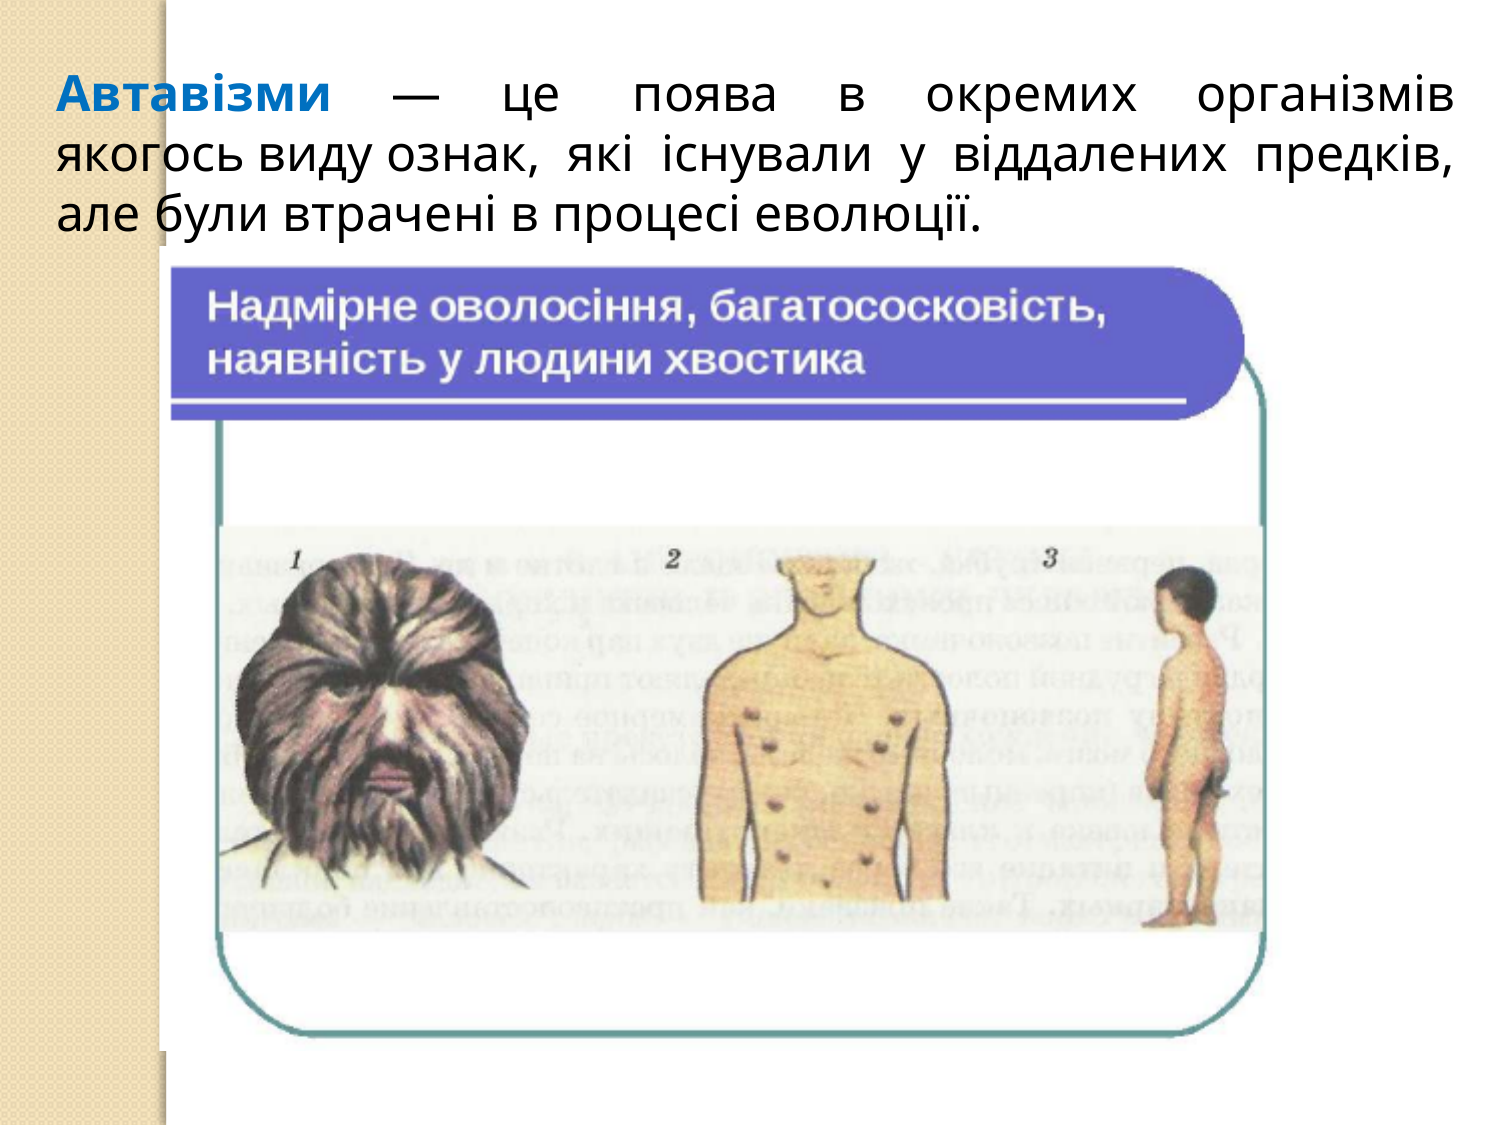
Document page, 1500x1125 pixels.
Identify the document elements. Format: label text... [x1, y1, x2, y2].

picture [159, 246, 1282, 1051]
text_box Автавізми — це поява в окремих організмів якогось виду ознак, які існували у віддалених предків, але були втрачені в процесі еволюції. [41, 54, 1471, 250]
